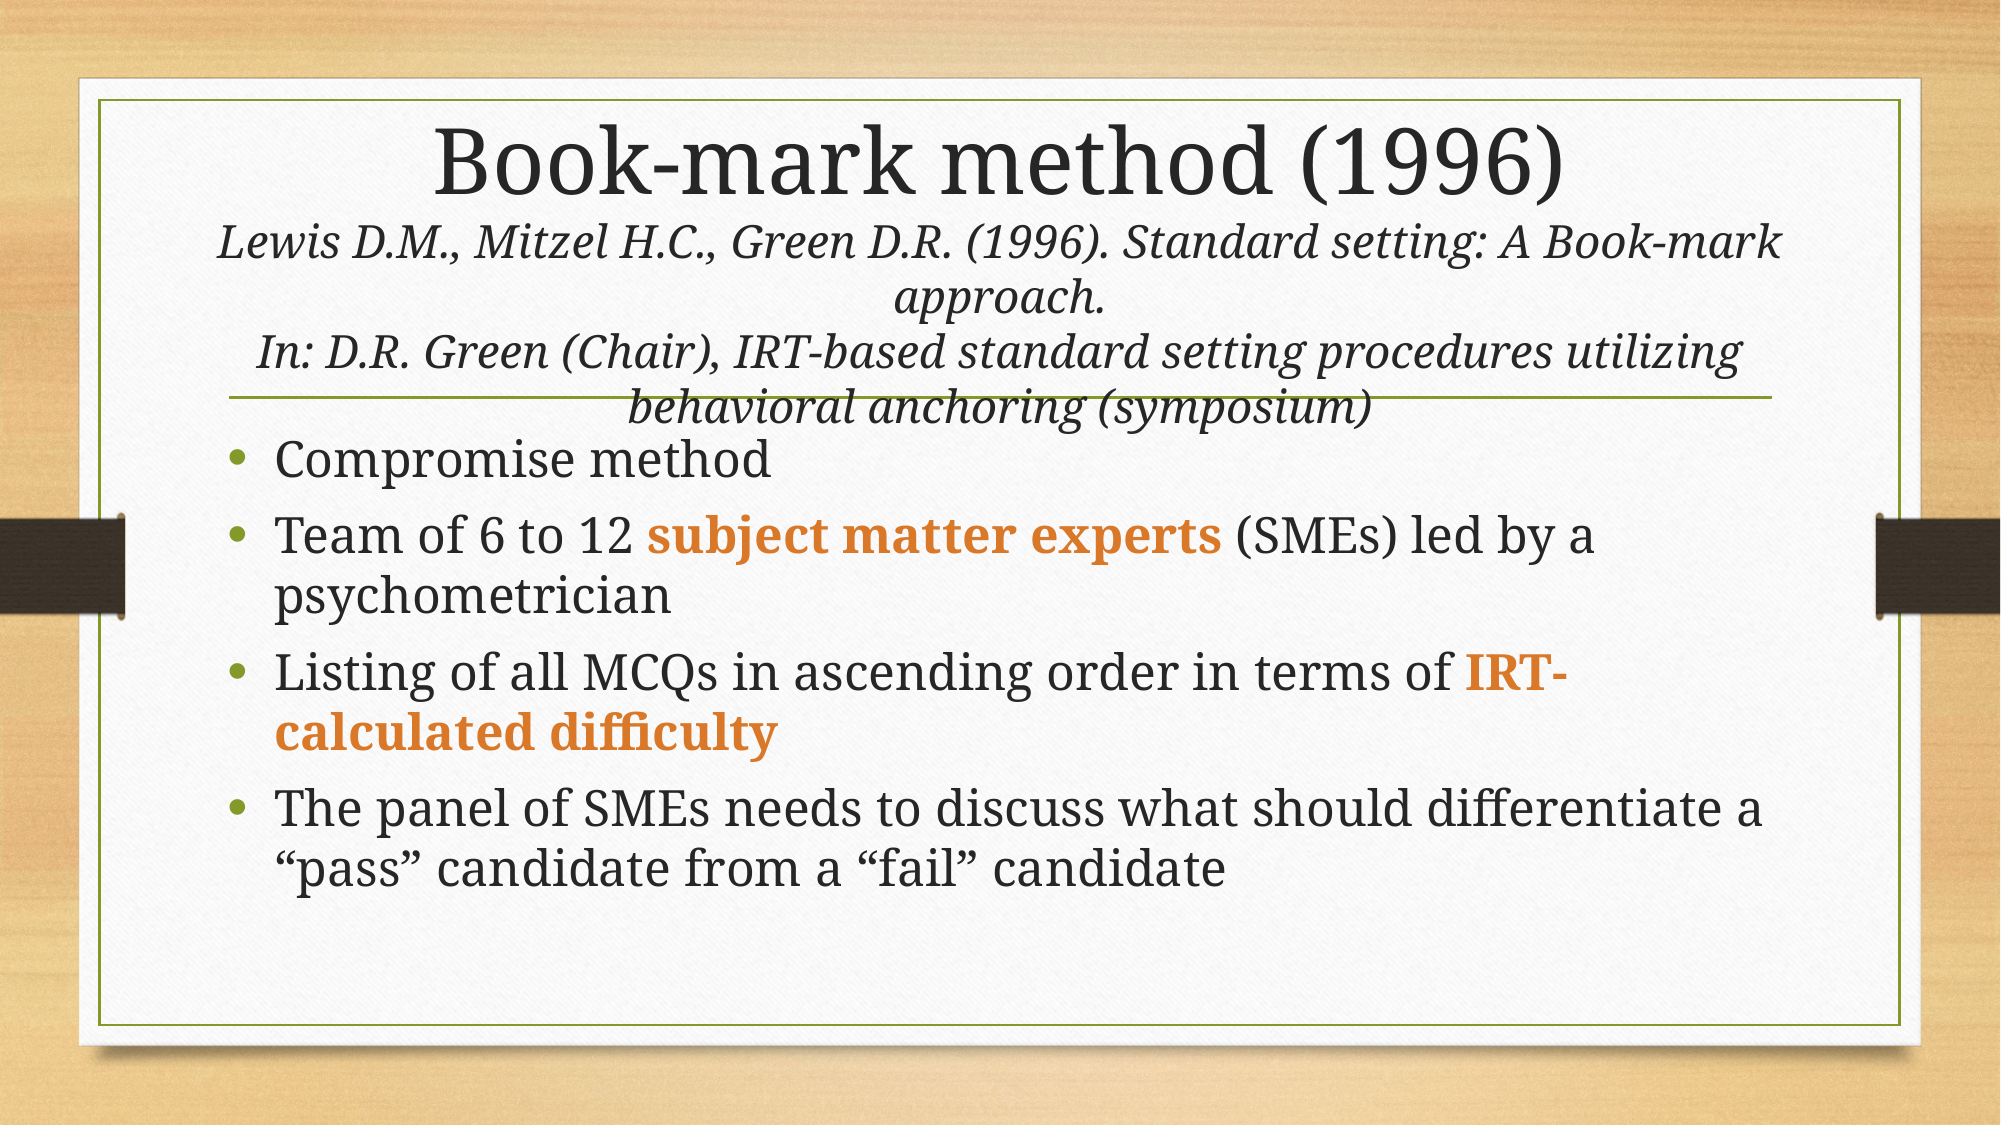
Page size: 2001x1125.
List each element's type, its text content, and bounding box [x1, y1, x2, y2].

text_box Book-mark method (1996) Lewis D.M., Mitzel H.C., Green D.R. (1996). Standard setting: A Book-mark approach. In: D.R. Green (Chair), IRT-based standard setting procedures utilizing behavioral anchoring (symposium) [152, 161, 1848, 375]
list Compromise method Team of 6 to 12 subject matter experts (SMEs) led by a psychometrician Listing of all MCQs in ascending order in terms of IRT-calculated difficulty The panel of SMEs needs to discuss what should differentiate a “pass” candidate from a “fail” candidate [212, 419, 1788, 964]
picture [0, 0, 2001, 1125]
